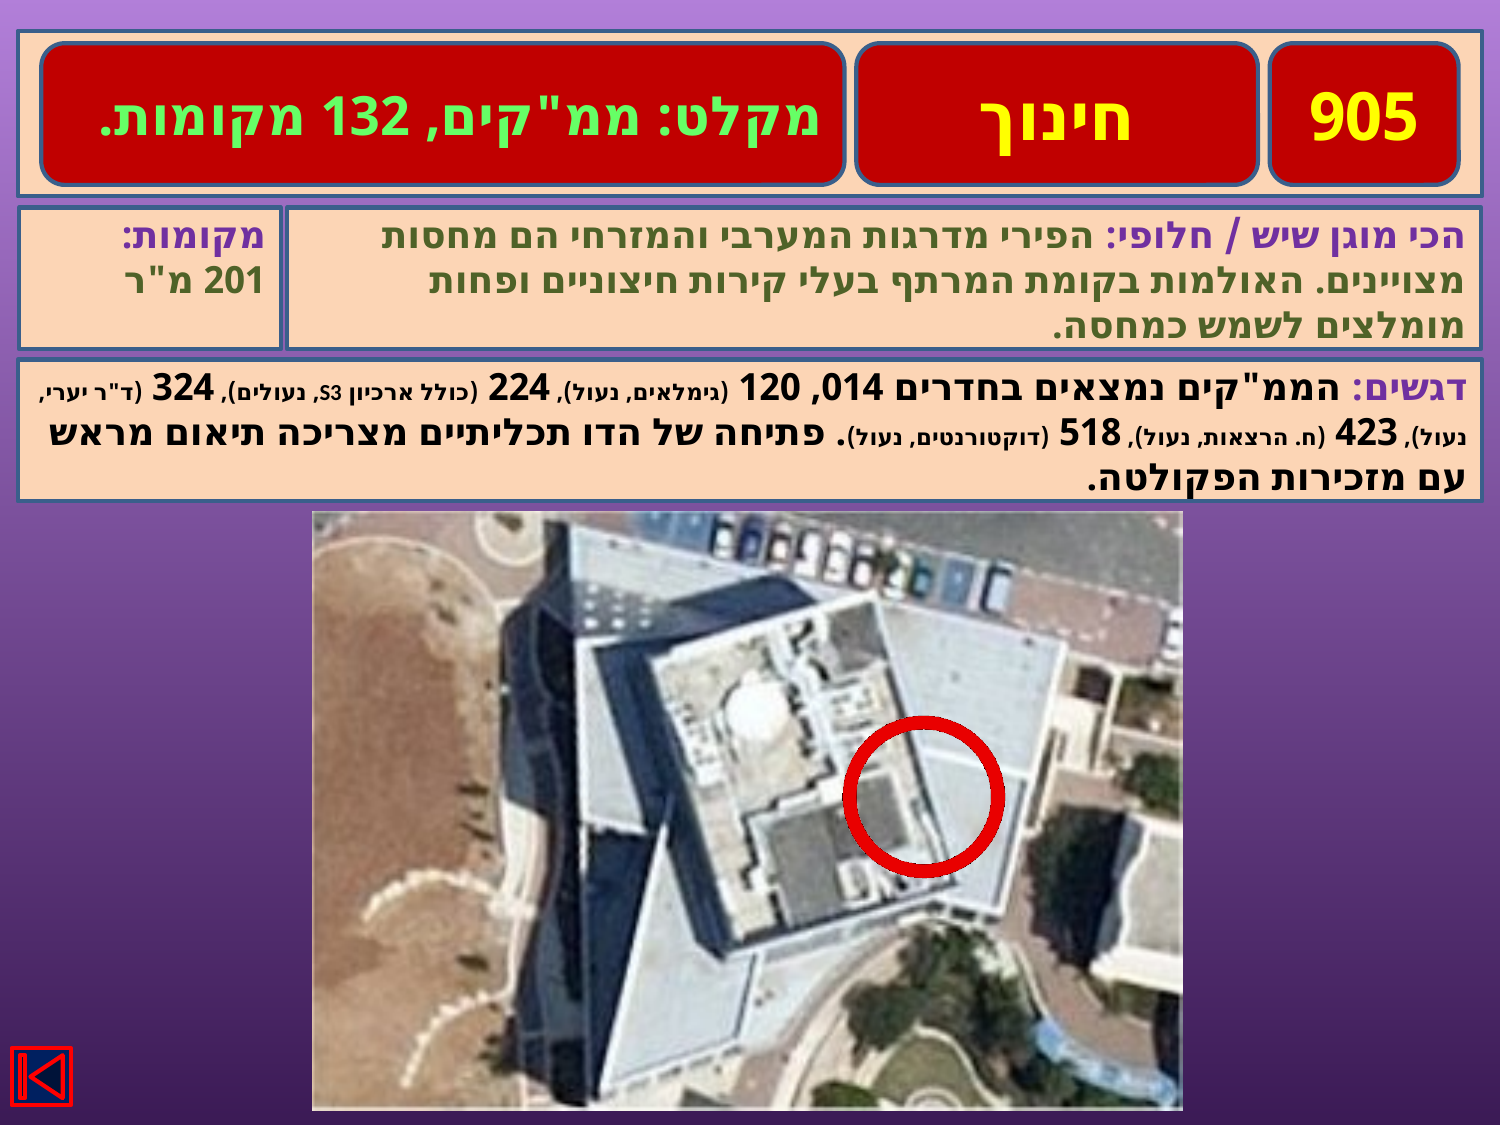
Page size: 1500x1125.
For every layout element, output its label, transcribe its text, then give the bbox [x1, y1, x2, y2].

text_box [16, 29, 1484, 198]
text_box 905 [1267, 41, 1461, 187]
text_box מקלט: ממ"קים, 132 מקומות. [39, 41, 847, 187]
text_box [10, 1046, 73, 1107]
text_box הכי מוגן שיש / חלופי: הפירי מדרגות המערבי והמזרחי הם מחסות מצויינים. האולמות בקומת המרתף בעלי קירות חיצוניים ופחות מומלצים לשמש כמחסה. [285, 205, 1483, 351]
text_box מקומות: 201 מ"ר [17, 205, 283, 351]
text_box חינוך [854, 41, 1261, 187]
text_box דגשים: הממ"קים נמצאים בחדרים 014, 120 (גימלאים, נעול), 224 (כולל ארכיון S3, נעולים), 324 (ד"ר יערי, נעול), 423 (ח. הרצאות, נעול), 518 (דוקטורנטים, נעול). פתיחה של הדו תכליתיים מצריכה תיאום מראש עם מזכירות הפקולטה. [16, 357, 1484, 503]
picture [312, 511, 1183, 1111]
